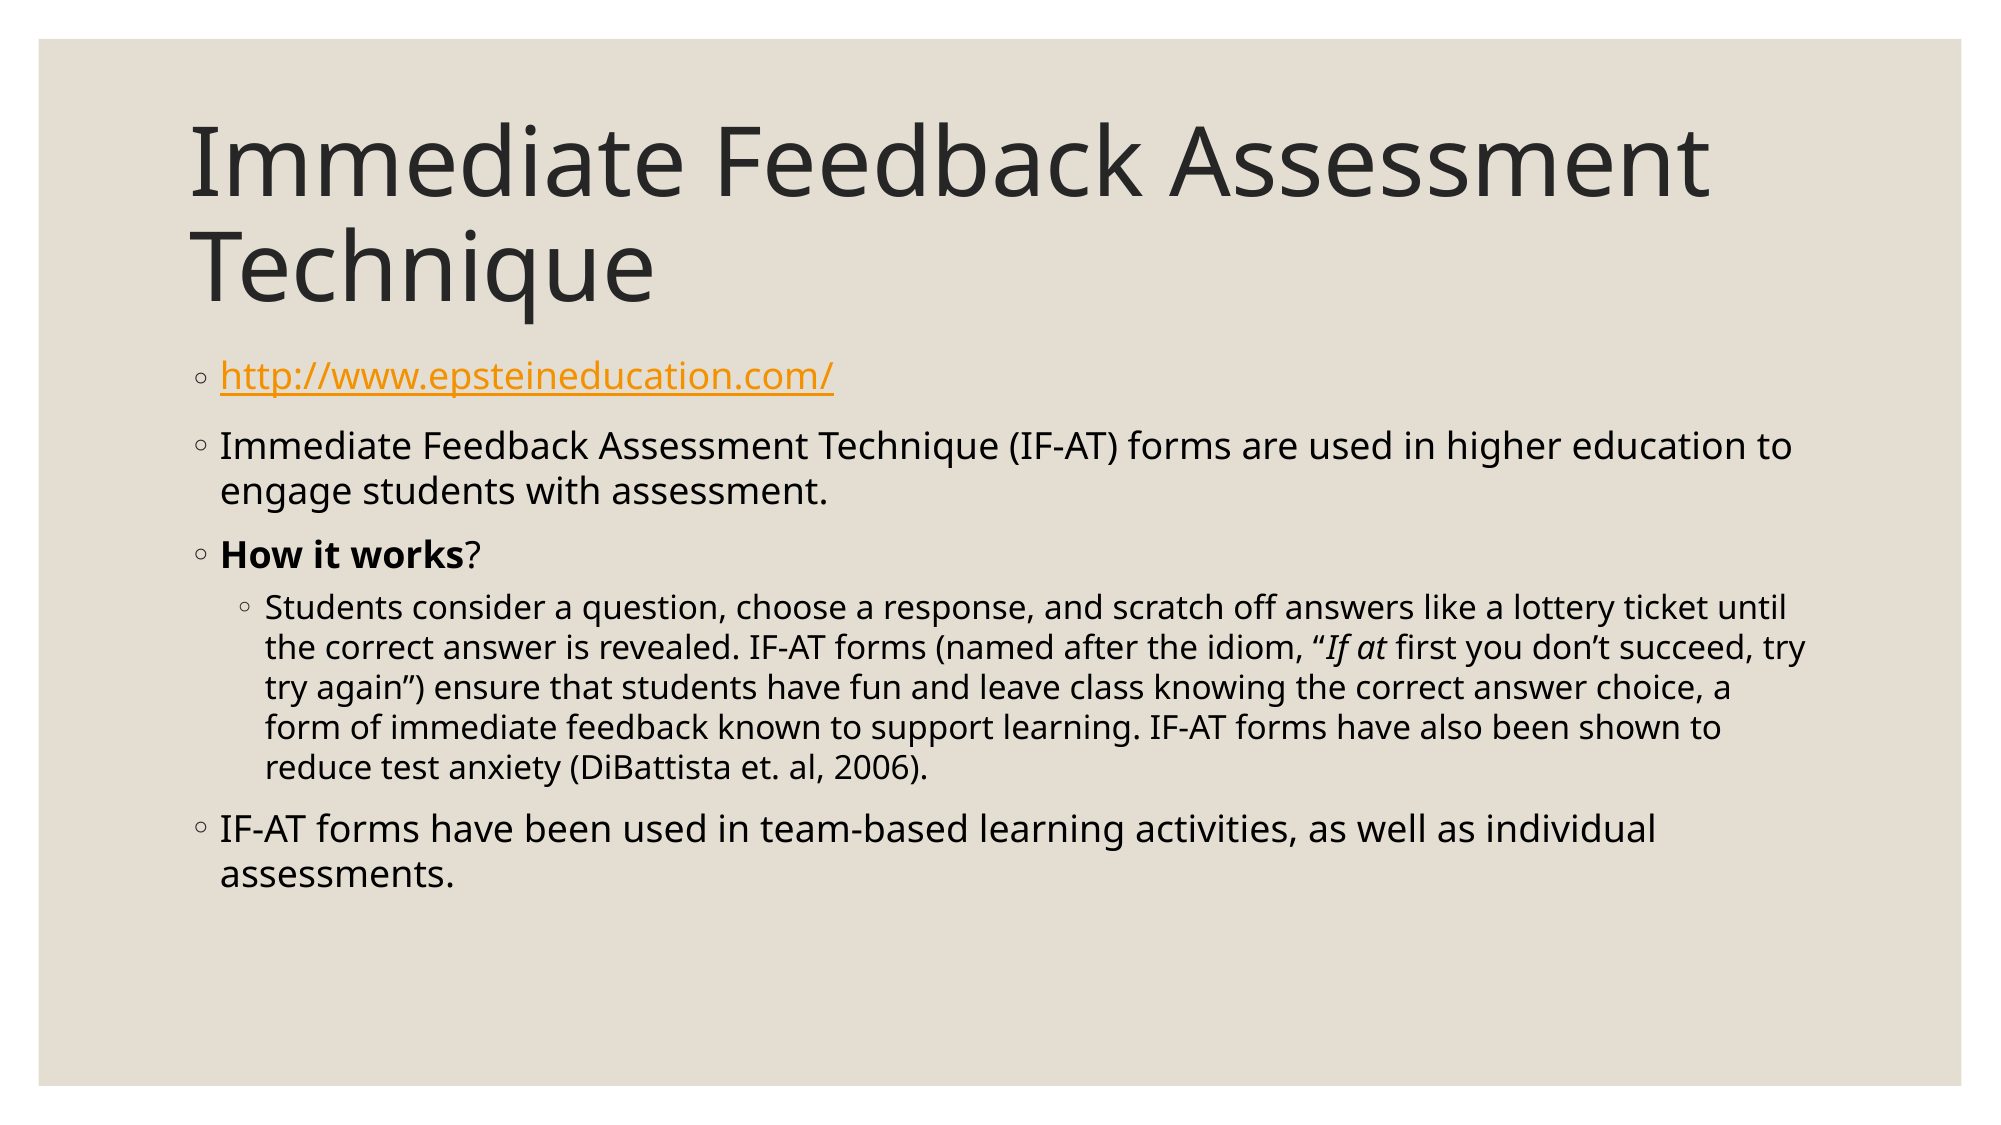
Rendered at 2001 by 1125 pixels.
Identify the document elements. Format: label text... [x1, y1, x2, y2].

title Immediate Feedback Assessment Technique [174, 105, 1825, 331]
list http://www.epsteineducation.com/ Immediate Feedback Assessment Technique (IF-AT) forms are used in higher education to engage students with assessment. How it works? Students consider a question, choose a response, and scratch off answers like a lottery ticket until the correct answer is revealed. IF-AT forms (named after the idiom, “If at first you don’t succeed, try try again”) ensure that students have fun and leave class knowing the correct answer choice, a form of immediate feedback known to support learning. IF-AT forms have also been shown to reduce test anxiety (DiBattista et. al, 2006). IF-AT forms have been used in team-based learning activities, as well as individual assessments. [174, 345, 1825, 990]
